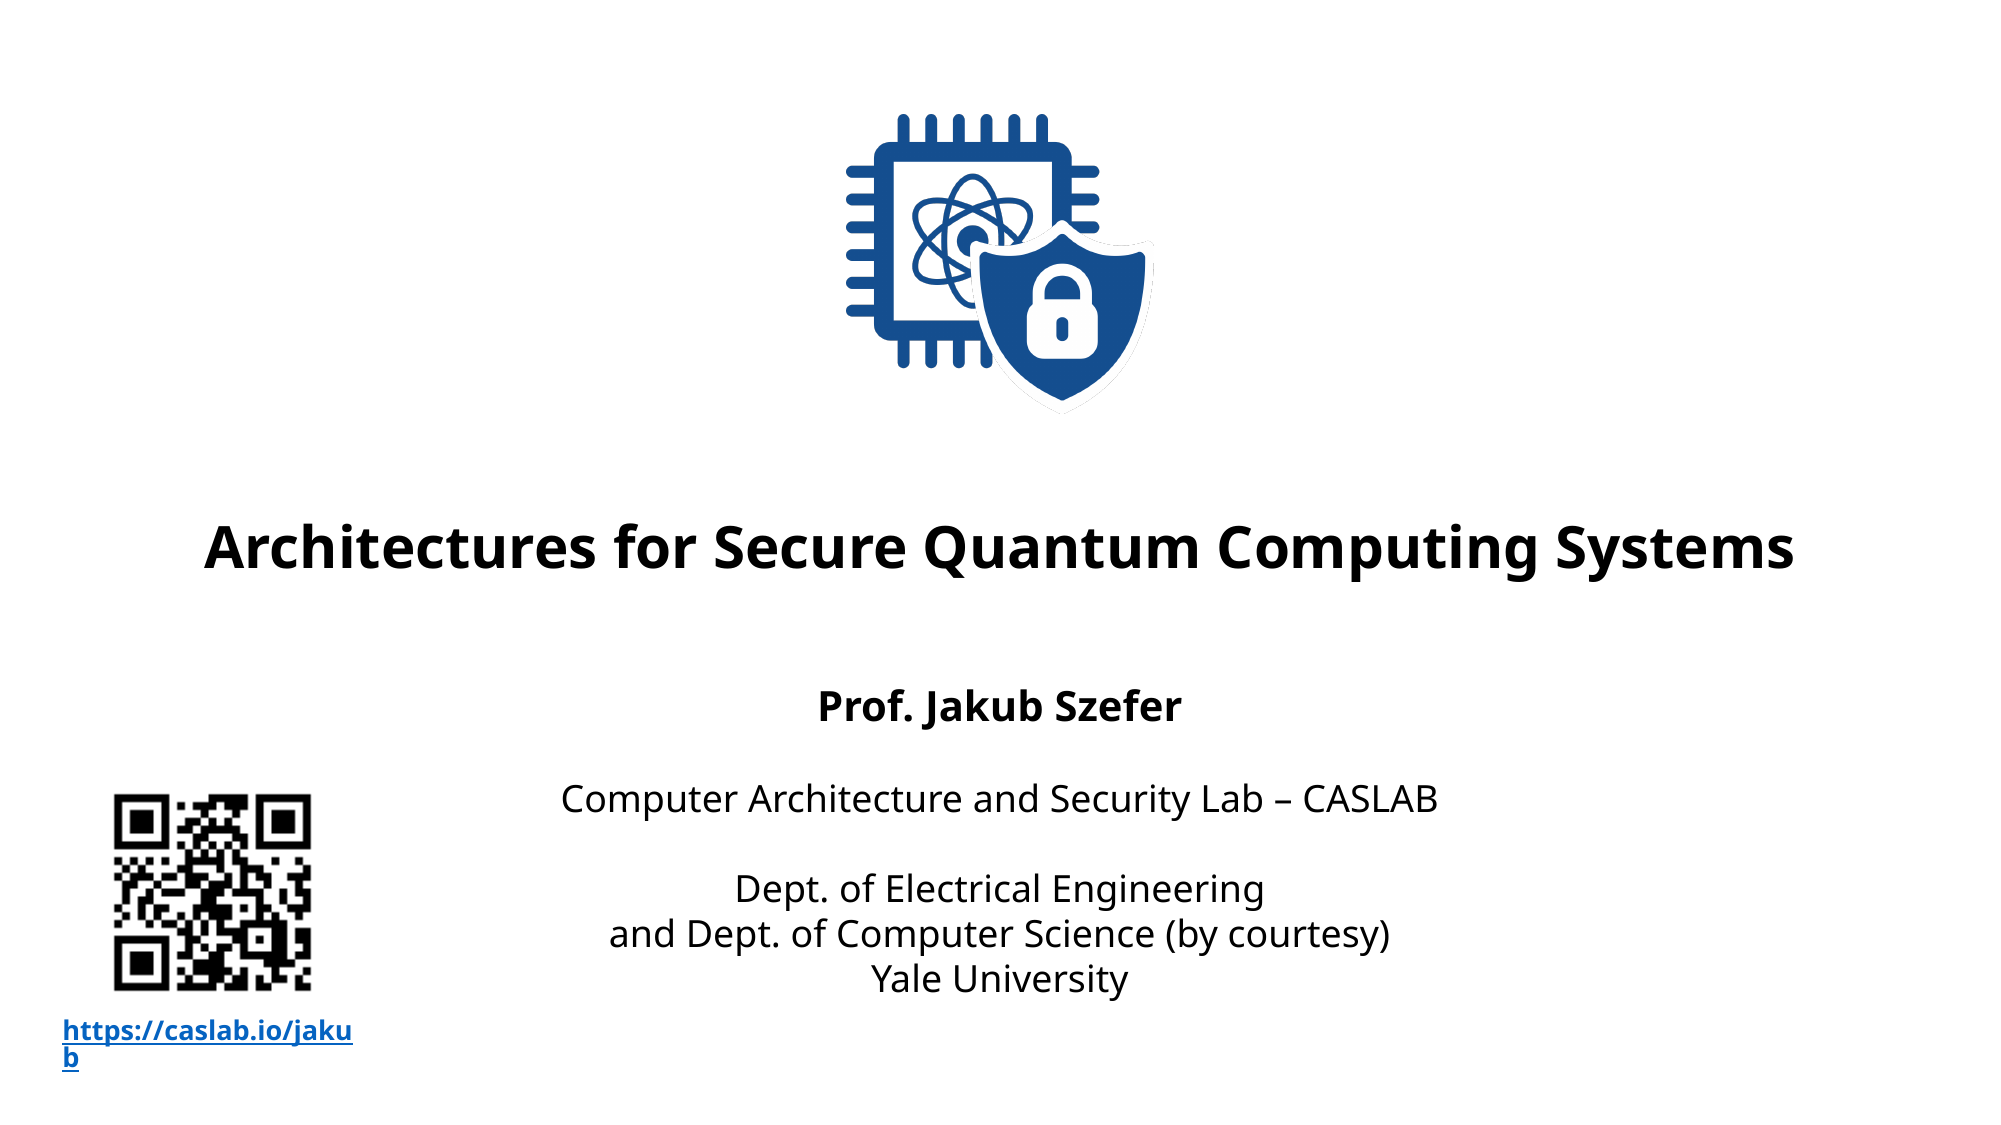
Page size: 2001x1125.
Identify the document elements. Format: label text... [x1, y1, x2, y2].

picture [99, 779, 327, 1007]
picture [846, 114, 1154, 414]
text_box https://caslab.io/jakub [47, 1006, 379, 1058]
text_box Architectures for Secure Quantum Computing Systems Prof. Jakub Szefer Computer Architecture and Security Lab – CASLAB Dept. of Electrical Engineering and Dept. of Computer Science (by courtesy) Yale University [0, 502, 2000, 1008]
